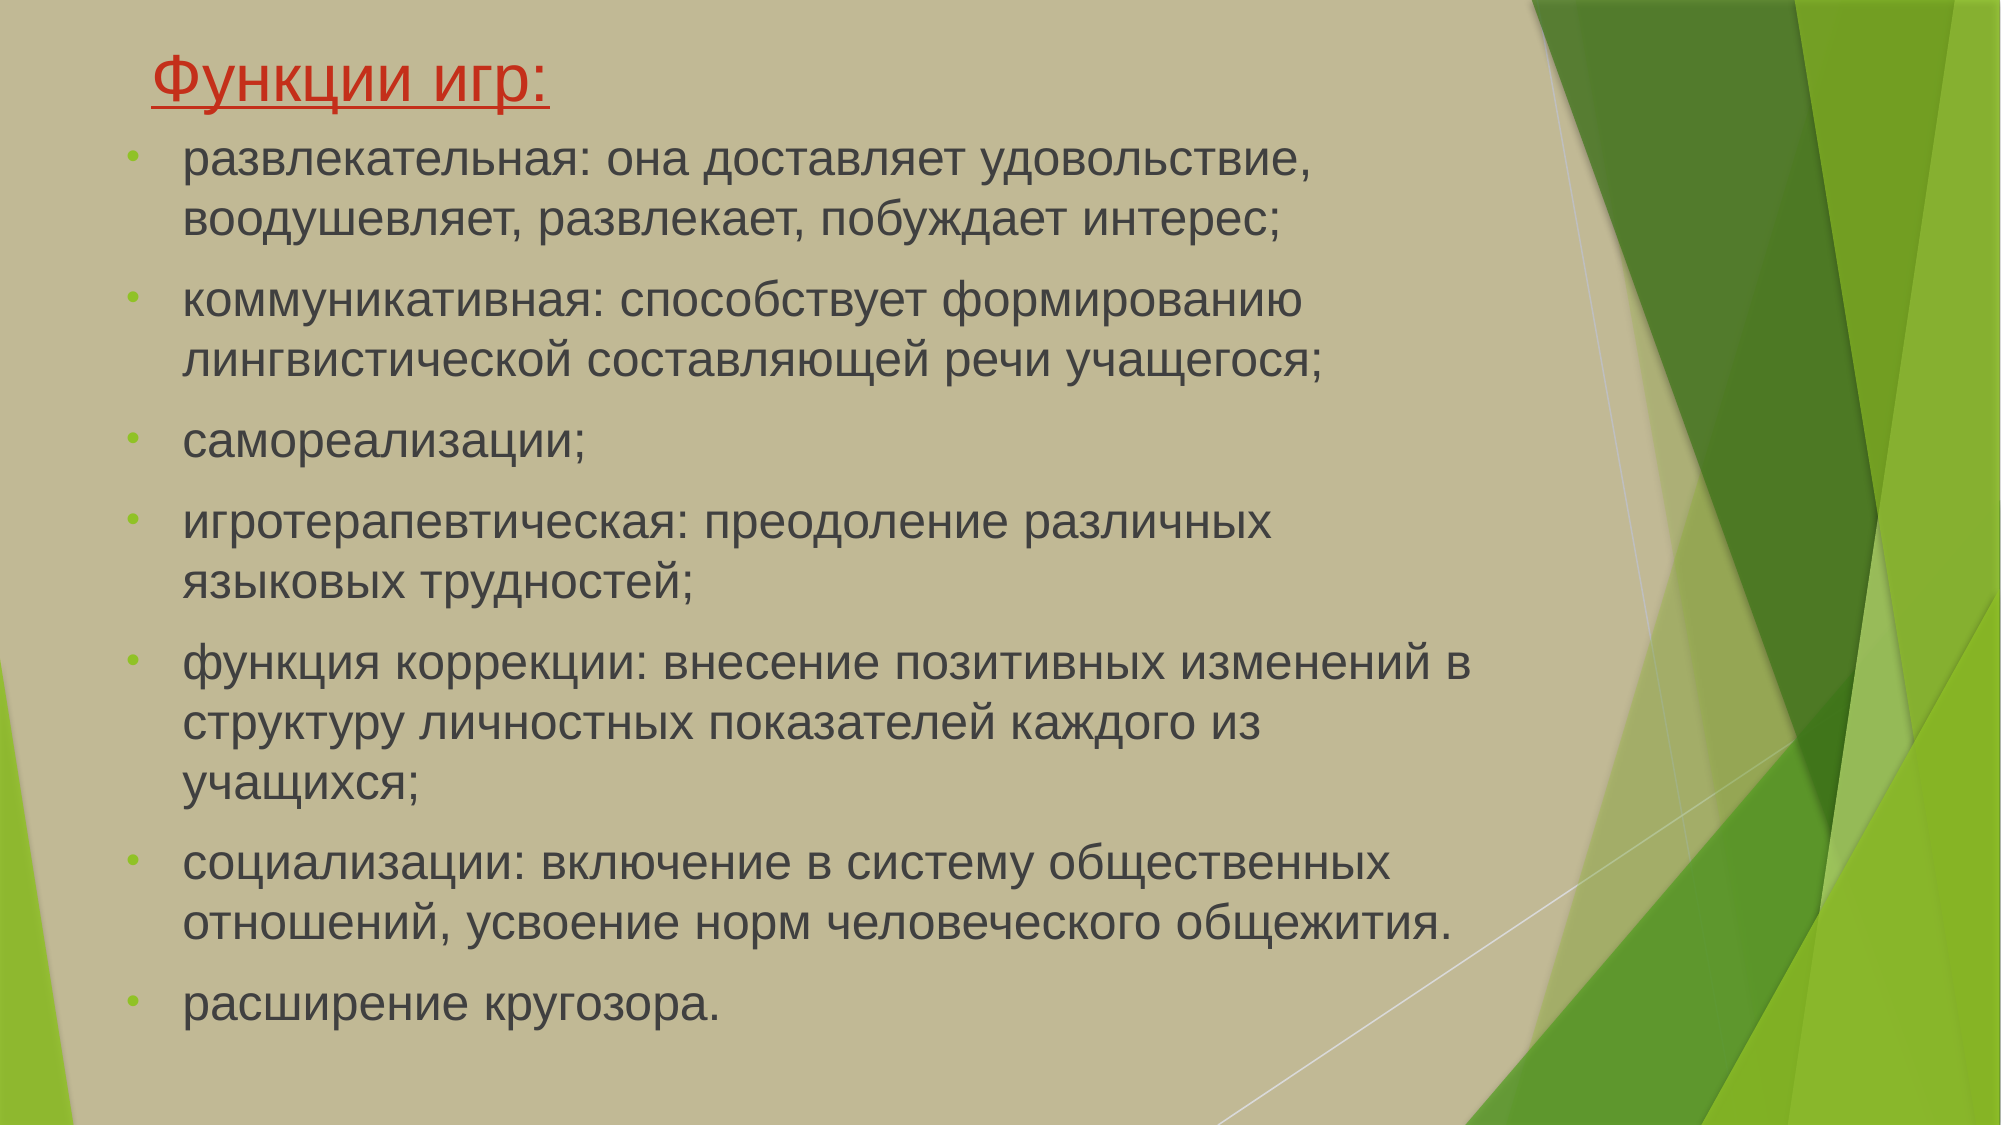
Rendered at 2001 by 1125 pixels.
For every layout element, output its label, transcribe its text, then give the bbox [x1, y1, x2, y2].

list развлекательная: она доставляет удовольствие, воодушевляет, развлекает, побуждает интерес; коммуникативная: способствует формированию лингвистической составляющей речи учащегося; самореализации; игротерапевтическая: преодоление различных языковых трудностей; функция коррекции: внесение позитивных изменений в структуру личностных показателей каждого из учащихся; социализации: включение в систему общественных отношений, усвоение норм человеческого общежития. расширение кругозора. [111, 118, 1522, 991]
title Функции игр: [136, 27, 1190, 118]
